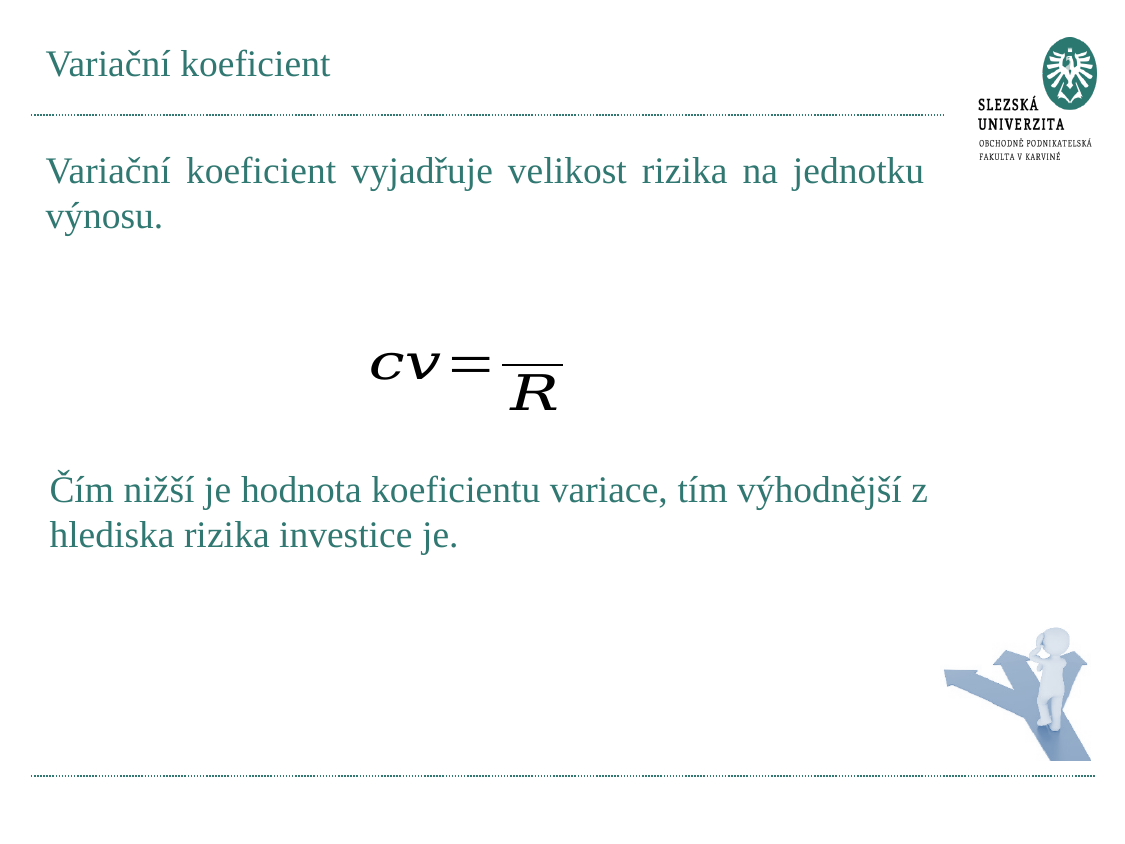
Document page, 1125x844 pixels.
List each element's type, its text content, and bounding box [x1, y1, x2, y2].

text_box Variační koeficient vyjadřuje velikost rizika na jednotku výnosu. [30, 138, 941, 244]
text_box Čím nižší je hodnota koeficientu variace, tím výhodnější z hlediska rizika investice je. [34, 457, 945, 562]
picture [940, 610, 1091, 762]
title Variační koeficient [30, 32, 906, 116]
picture [978, 37, 1097, 160]
